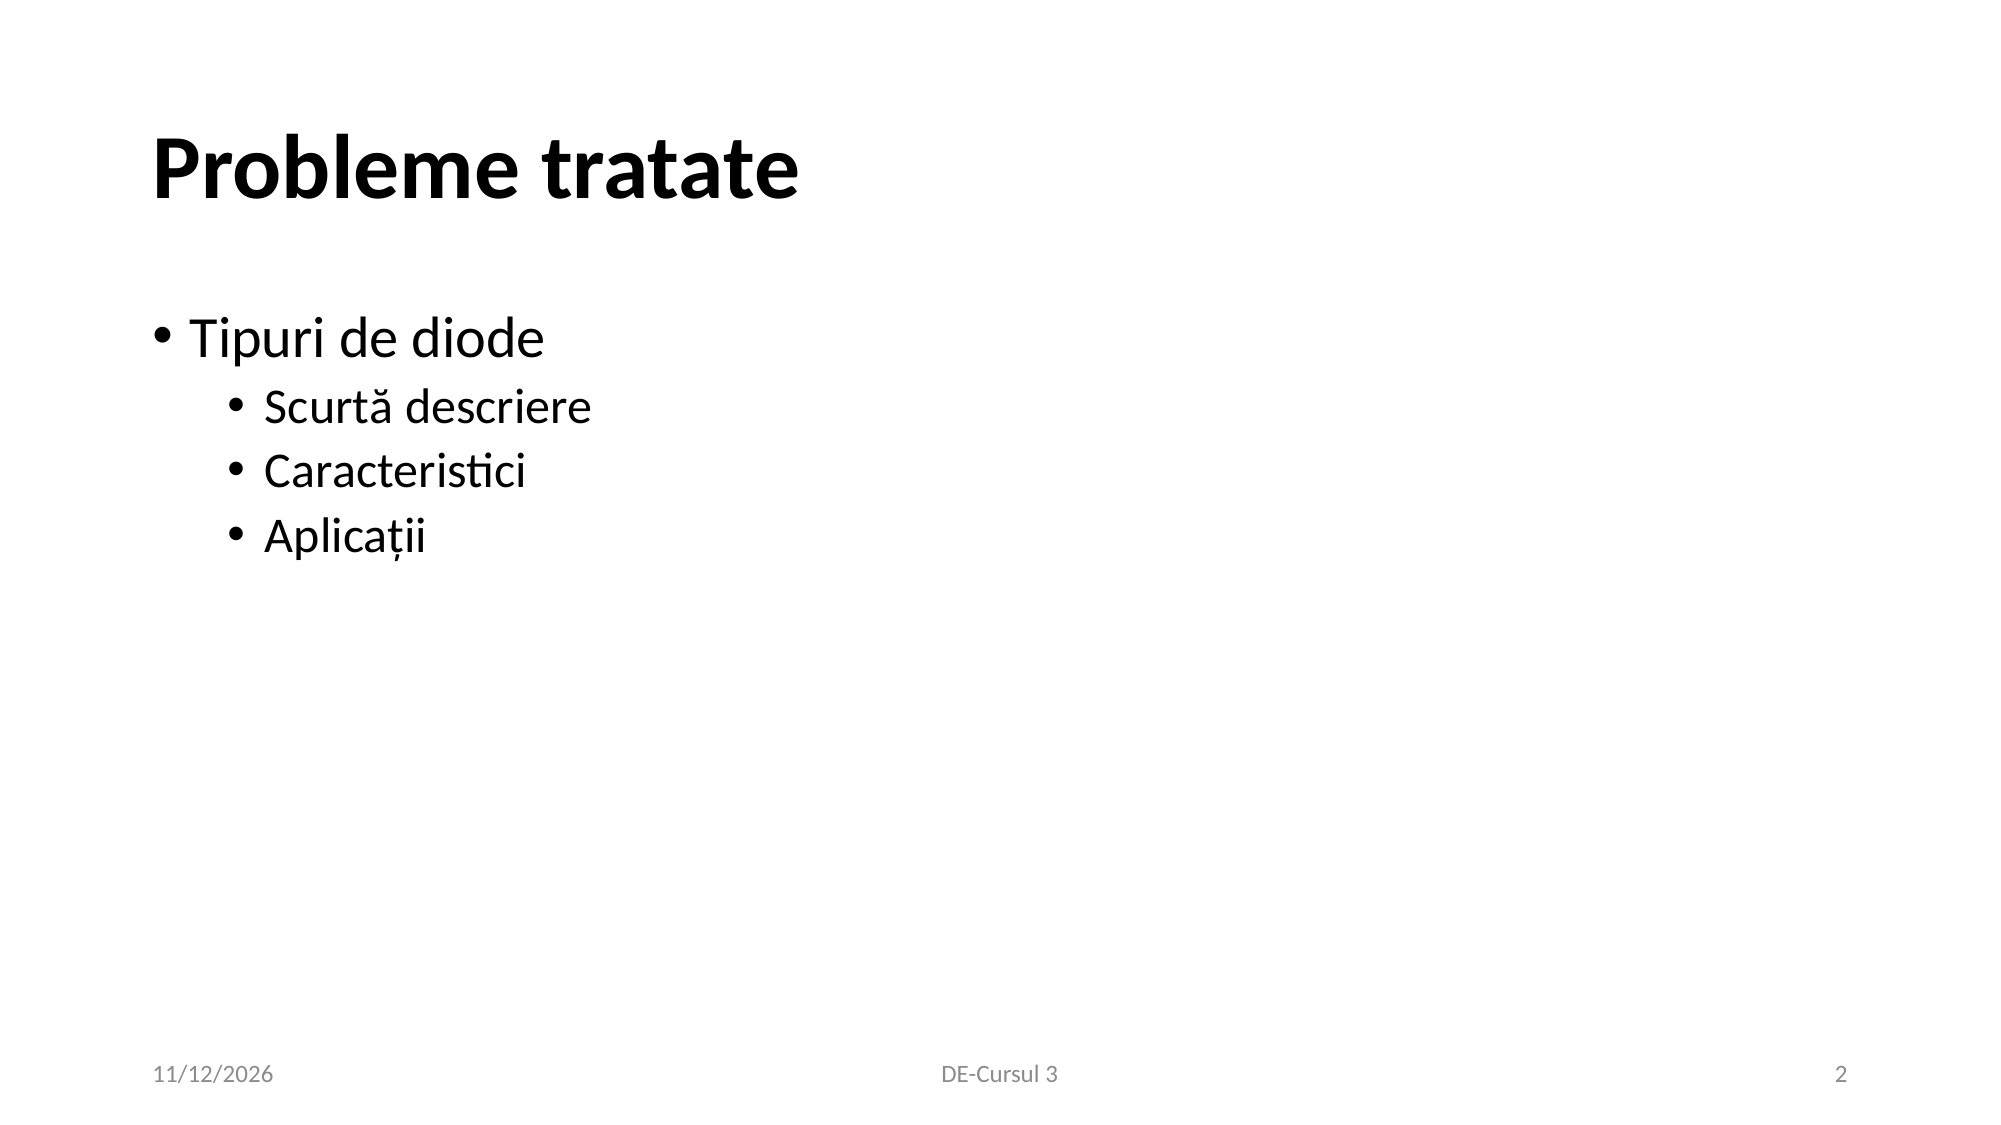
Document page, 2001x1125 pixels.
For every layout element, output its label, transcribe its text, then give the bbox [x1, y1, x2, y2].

footer DE-Cursul 3 [662, 1042, 1338, 1103]
list Tipuri de diode Scurtă descriere Caracteristici Aplicații [137, 299, 1863, 1014]
title Probleme tratate [137, 59, 1863, 278]
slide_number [137, 1042, 588, 1103]
slide_number 2 [1412, 1042, 1863, 1103]
